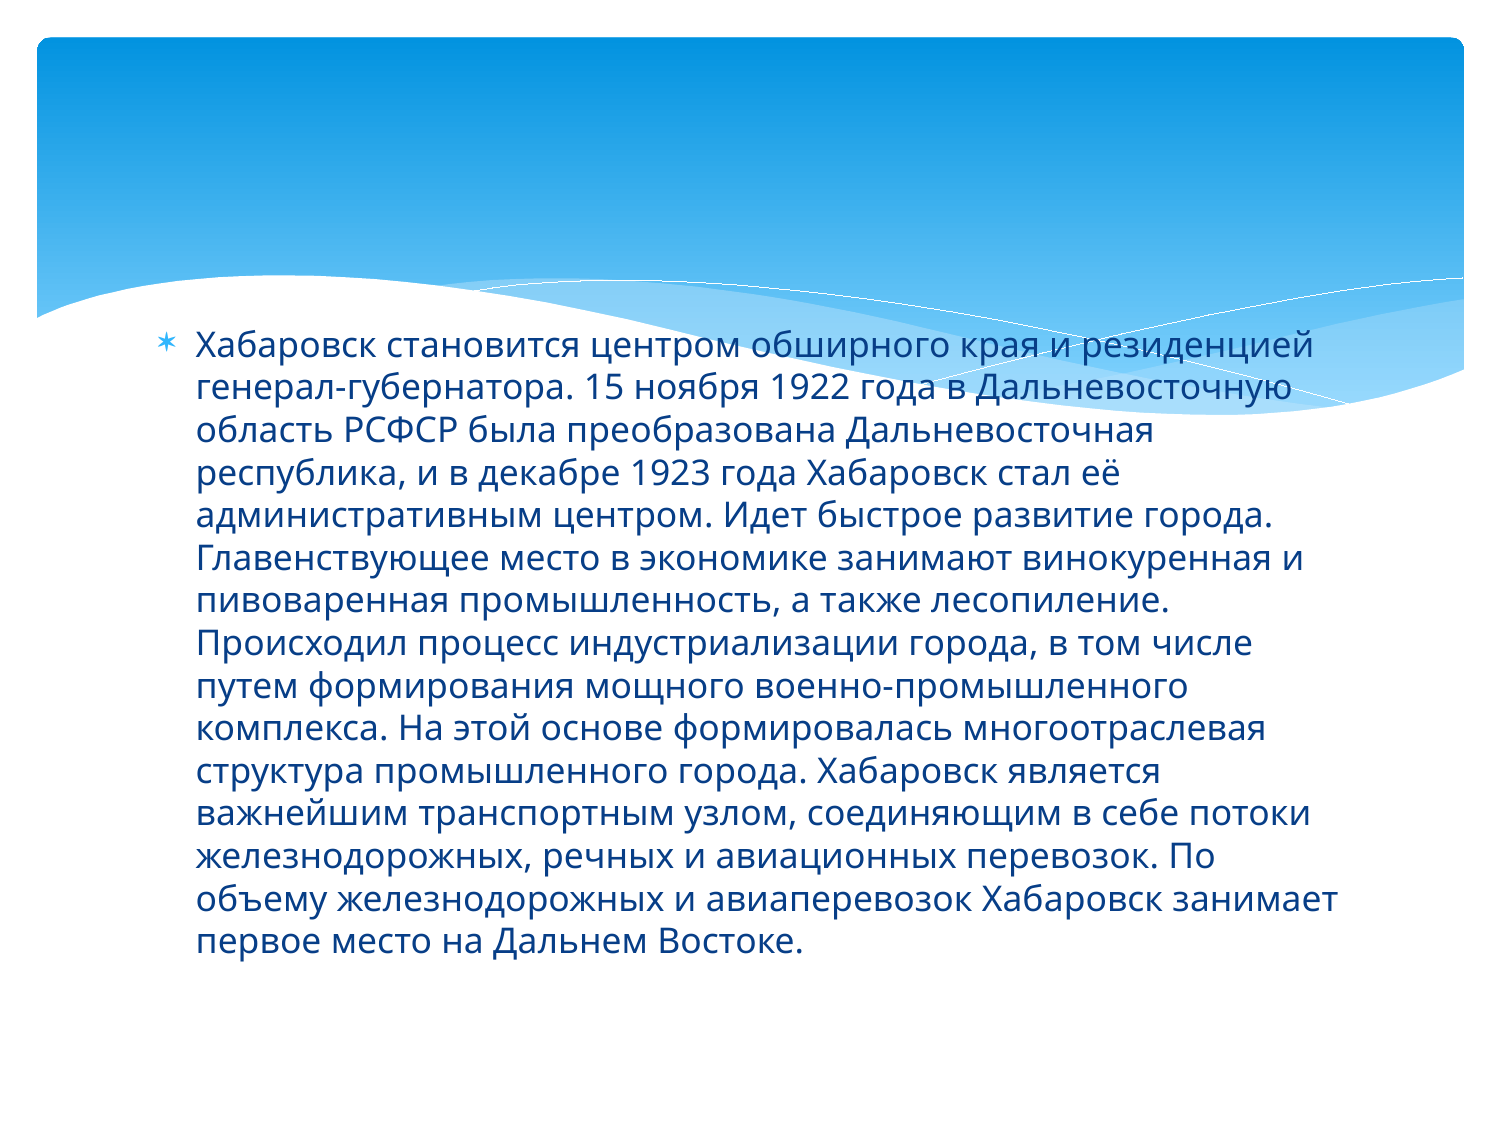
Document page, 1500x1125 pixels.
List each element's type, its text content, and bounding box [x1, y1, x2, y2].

list Хабаровск становится центром обширного края и резиденцией генерал-губернатора. 15 ноября 1922 года в Дальневосточную область РСФСР была преобразована Дальневосточная республика, и в декабре 1923 года Хабаровск стал её административным центром. Идет быстрое развитие города. Главенствующее место в экономике занимают винокуренная и пивоваренная промышленность, а также лесопиление. Происходил процесс индустриализации города, в том числе путем формирования мощного военно-промышленного комплекса. На этой основе формировалась многоотраслевая структура промышленного города. Хабаровск является важнейшим транспортным узлом, соединяющим в себе потоки железнодорожных, речных и авиационных перевозок. По объему железнодорожных и авиаперевозок Хабаровск занимает первое место на Дальнем Востоке. [143, 314, 1359, 1005]
